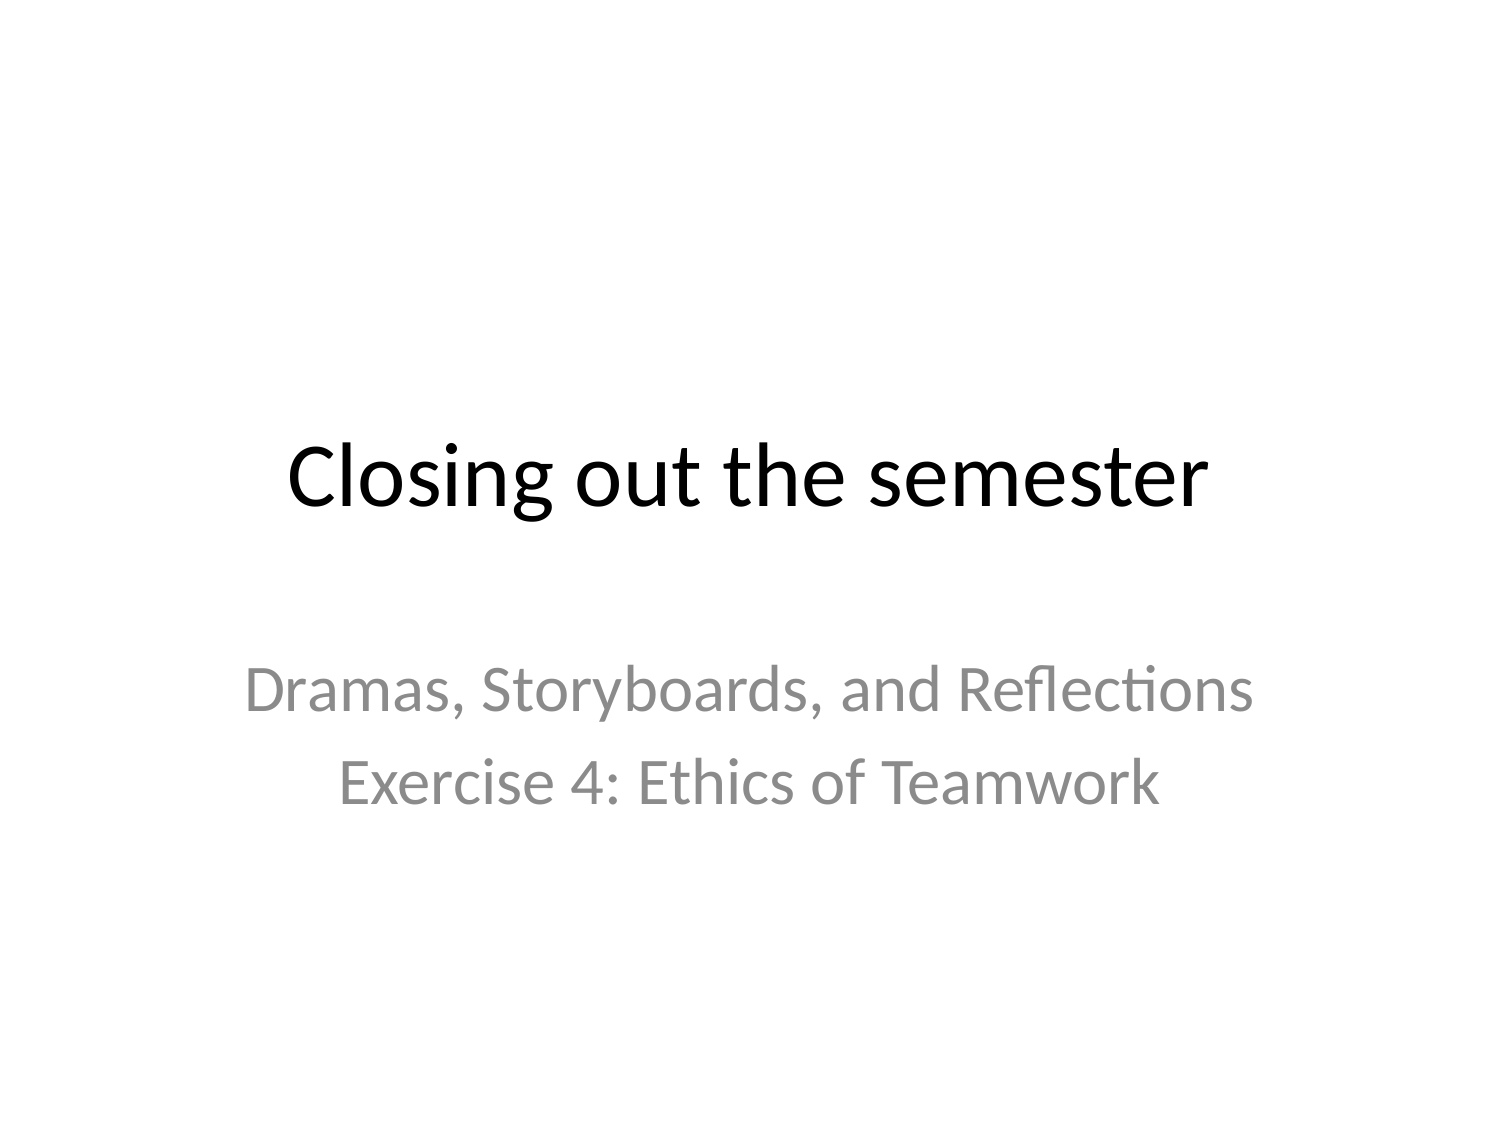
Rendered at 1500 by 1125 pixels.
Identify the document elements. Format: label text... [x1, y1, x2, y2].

subtitle Dramas, Storyboards, and Reflections Exercise 4: Ethics of Teamwork [224, 637, 1276, 926]
title Closing out the semester [112, 349, 1388, 591]
